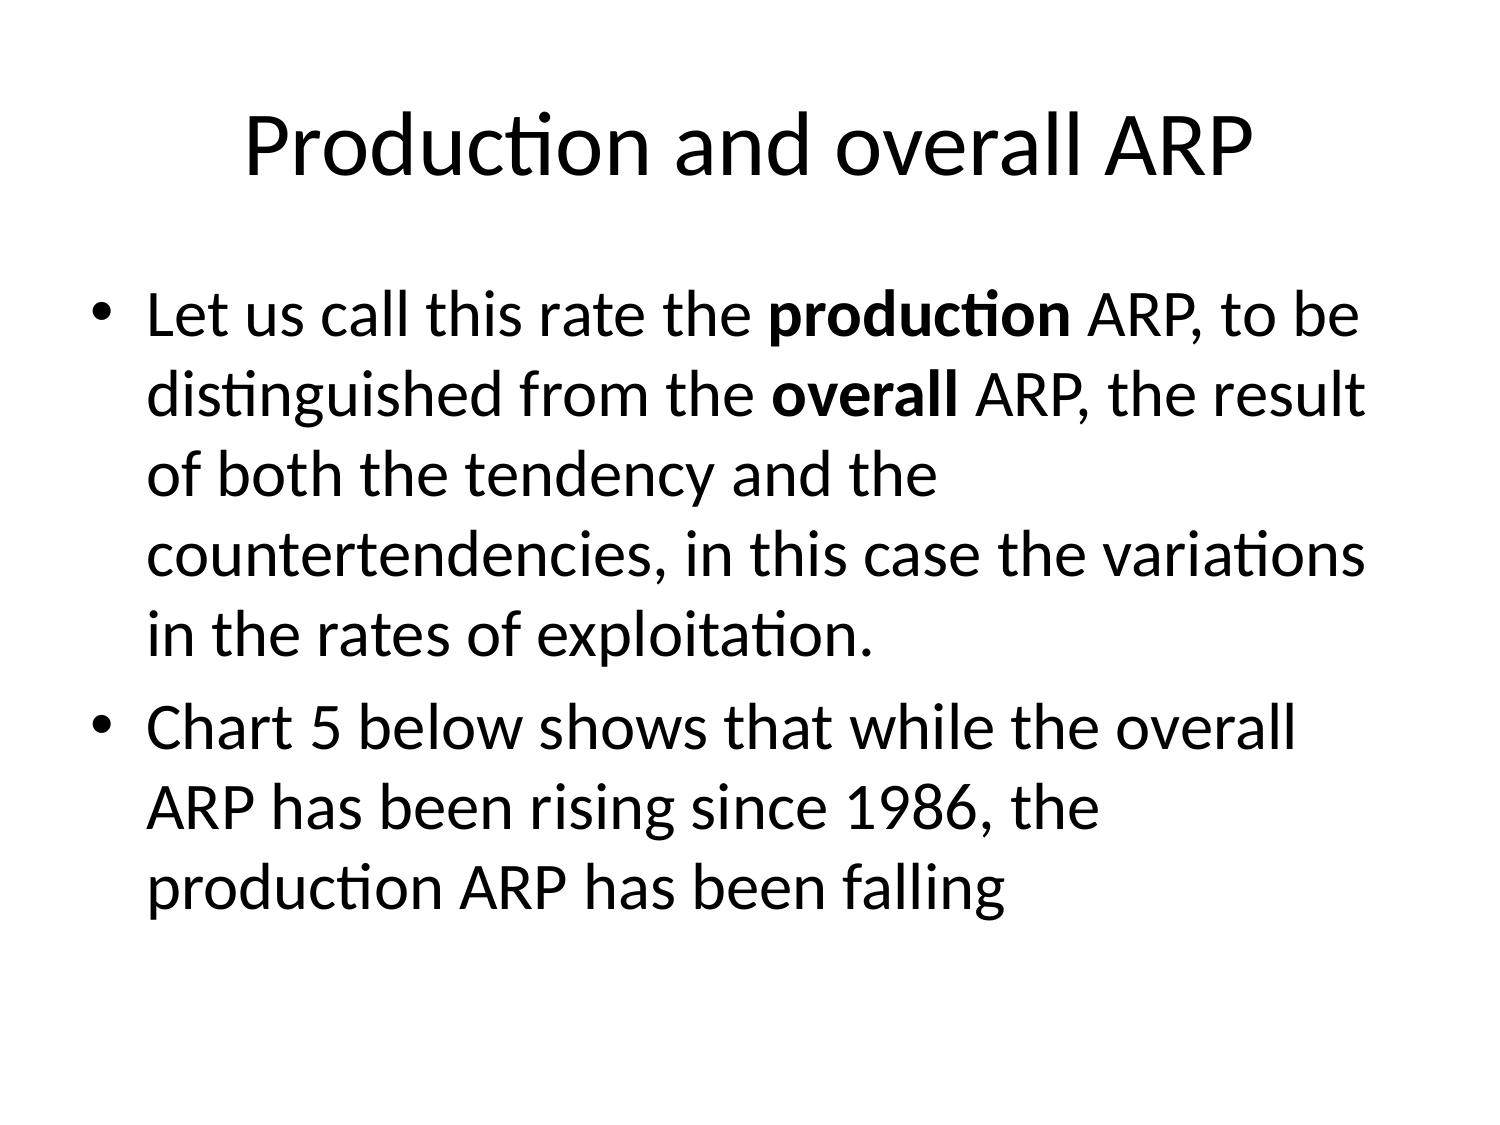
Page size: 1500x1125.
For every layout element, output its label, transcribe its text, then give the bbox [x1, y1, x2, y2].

title Production and overall ARP [75, 45, 1425, 233]
list Let us call this rate the production ARP, to be distinguished from the overall ARP, the result of both the tendency and the countertendencies, in this case the variations in the rates of exploitation. Chart 5 below shows that while the overall ARP has been rising since 1986, the production ARP has been falling [75, 262, 1425, 1005]
